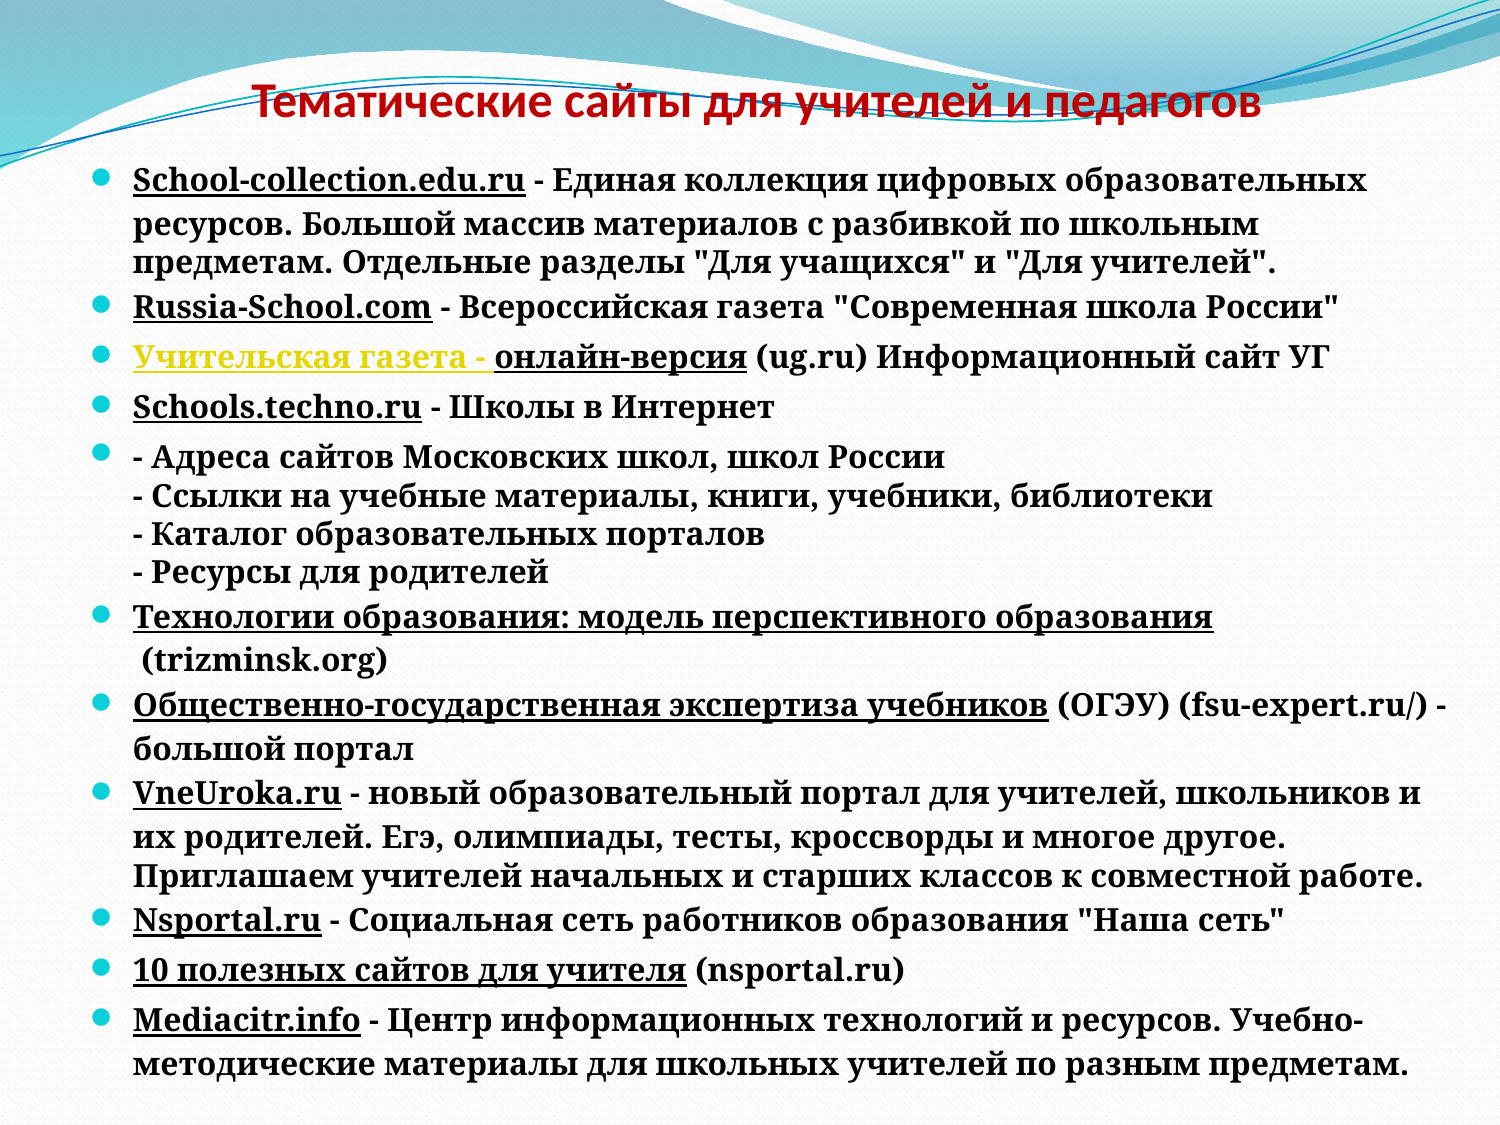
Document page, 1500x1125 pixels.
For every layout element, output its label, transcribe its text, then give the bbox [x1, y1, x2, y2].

title Тематические сайты для учителей и педагогов [82, 0, 1432, 152]
list School-collection.edu.ru - Единая коллекция цифровых образовательных ресурсов. Большой массив материалов с разбивкой по школьным предметам. Отдельные разделы "Для учащихся" и "Для учителей". Russia-School.com - Всероссийская газета "Cовременная школа России" Учительская газета - онлайн-версия (ug.ru) Информационный сайт УГ Schools.techno.ru - Школы в Интернет - Адреса сайтов Московских школ, школ России - Ссылки на учебные материалы, книги, учебники, библиотеки - Каталог образовательных порталов - Ресурсы для родителей Технологии образования: модель перспективного образования (trizminsk.org) Общественно-государственная экспертиза учебников (ОГЭУ) (fsu-expert.ru/) - большой портал VneUroka.ru - новый образовательный портал для учителей, школьников и их родителей. Егэ, олимпиады, тесты, кроссворды и многое другое. Приглашаем учителей начальных и старших классов к совместной работе. Nsportal.ru - Социальная сеть работников образования "Наша сеть" 10 полезных сайтов для учителя (nsportal.ru) Mediacitr.info - Центр информационных технологий и ресурсов. Учебно-методические материалы для школьных учителей по разным предметам. [75, 152, 1465, 1090]
